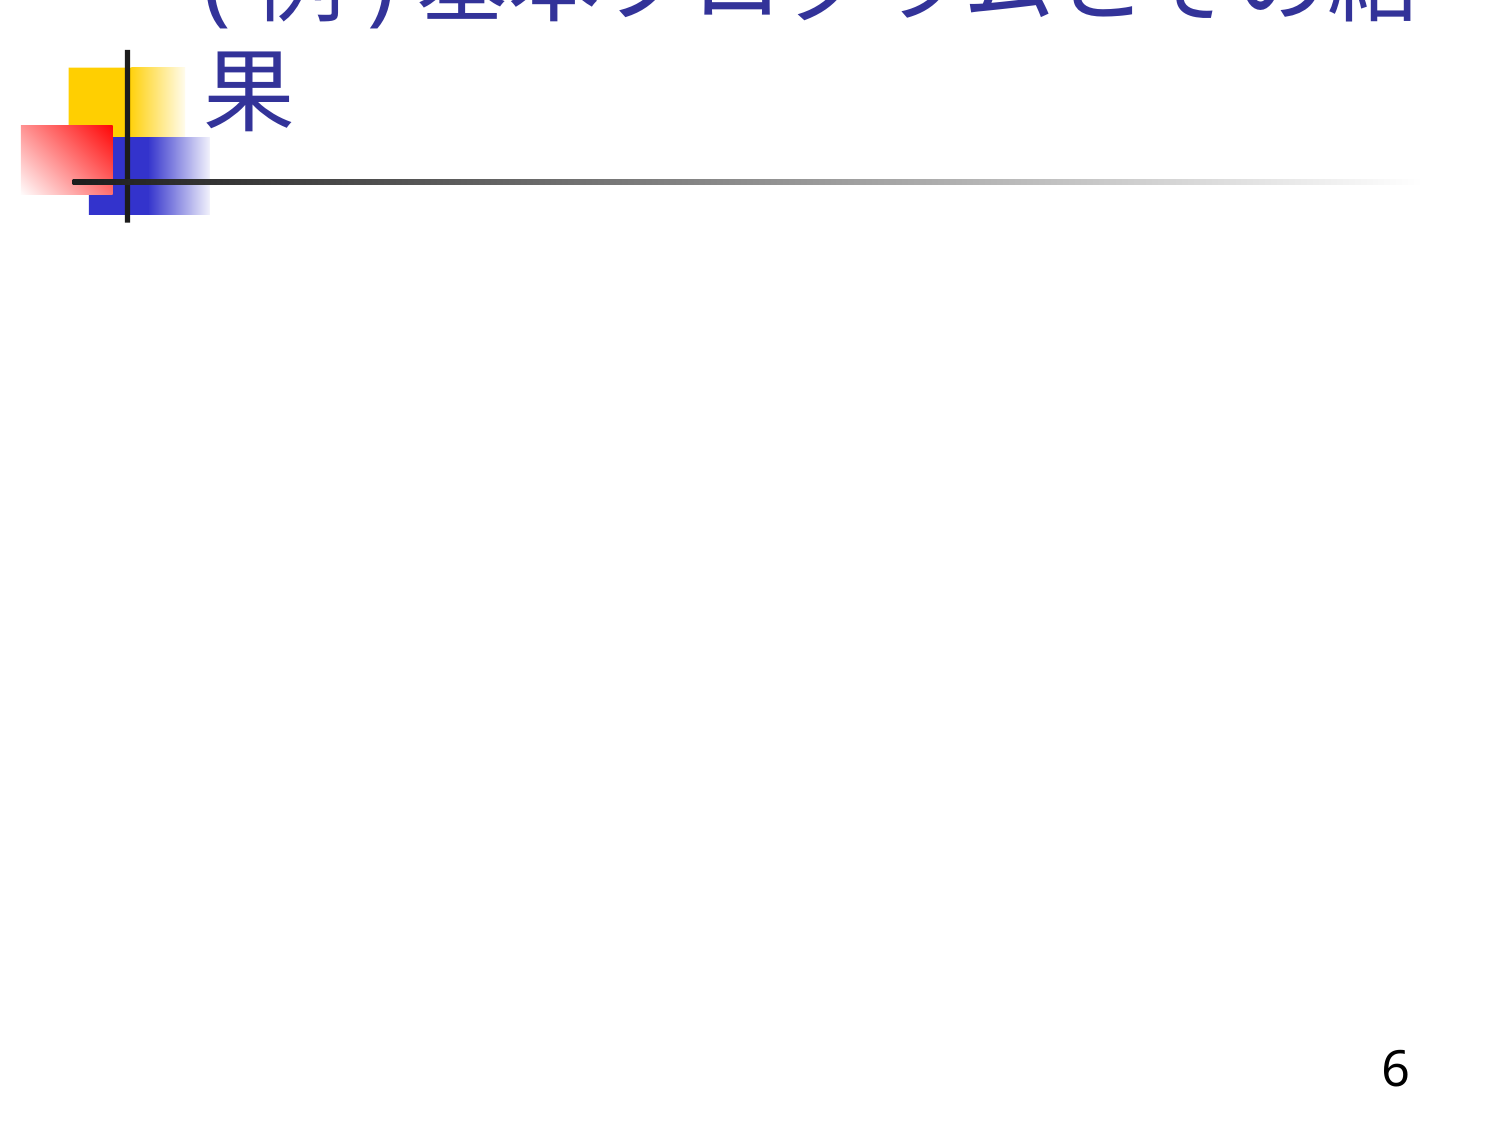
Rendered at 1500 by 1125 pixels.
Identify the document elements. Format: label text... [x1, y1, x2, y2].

slide_number 5 [1112, 1037, 1425, 1113]
title (例)基本プログラムとその結果 [188, 24, 1468, 150]
